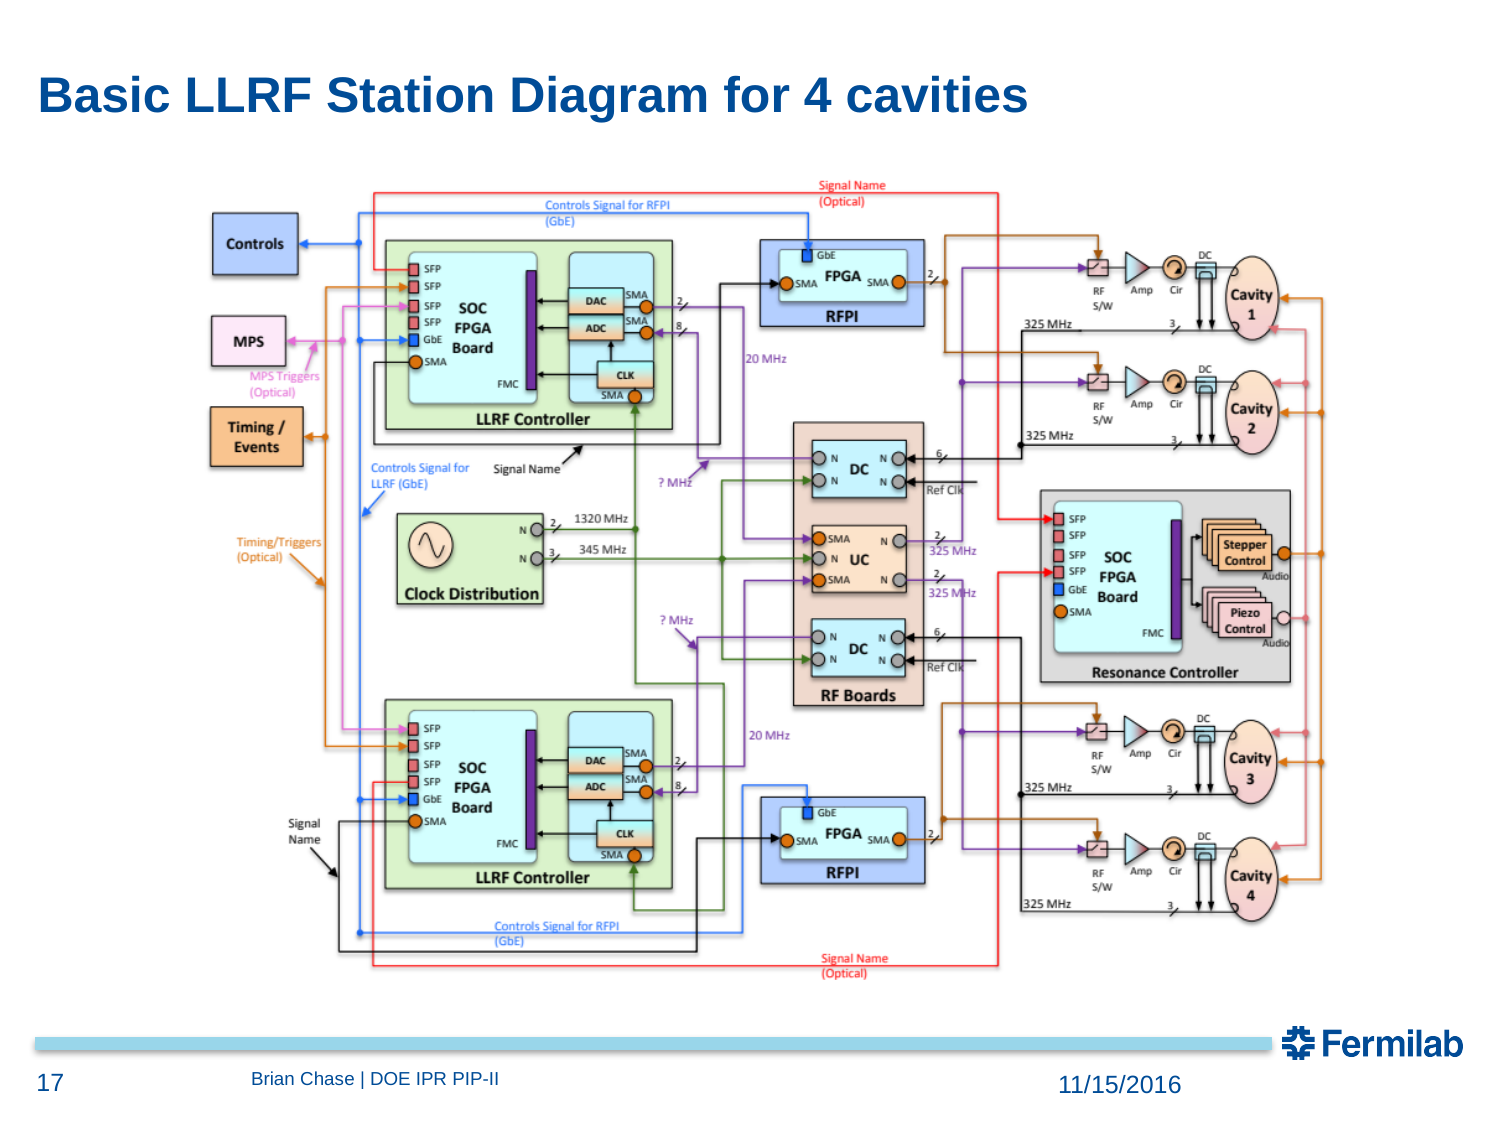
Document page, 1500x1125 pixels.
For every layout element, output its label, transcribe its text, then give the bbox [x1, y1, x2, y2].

footer Brian Chase | DOE IPR PIP-II [251, 1066, 1279, 1107]
slide_number 17 [36, 1066, 105, 1106]
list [5, 170, 1500, 982]
picture [1282, 1026, 1463, 1060]
title Basic LLRF Station Diagram for 4 cavities [37, 17, 1463, 123]
